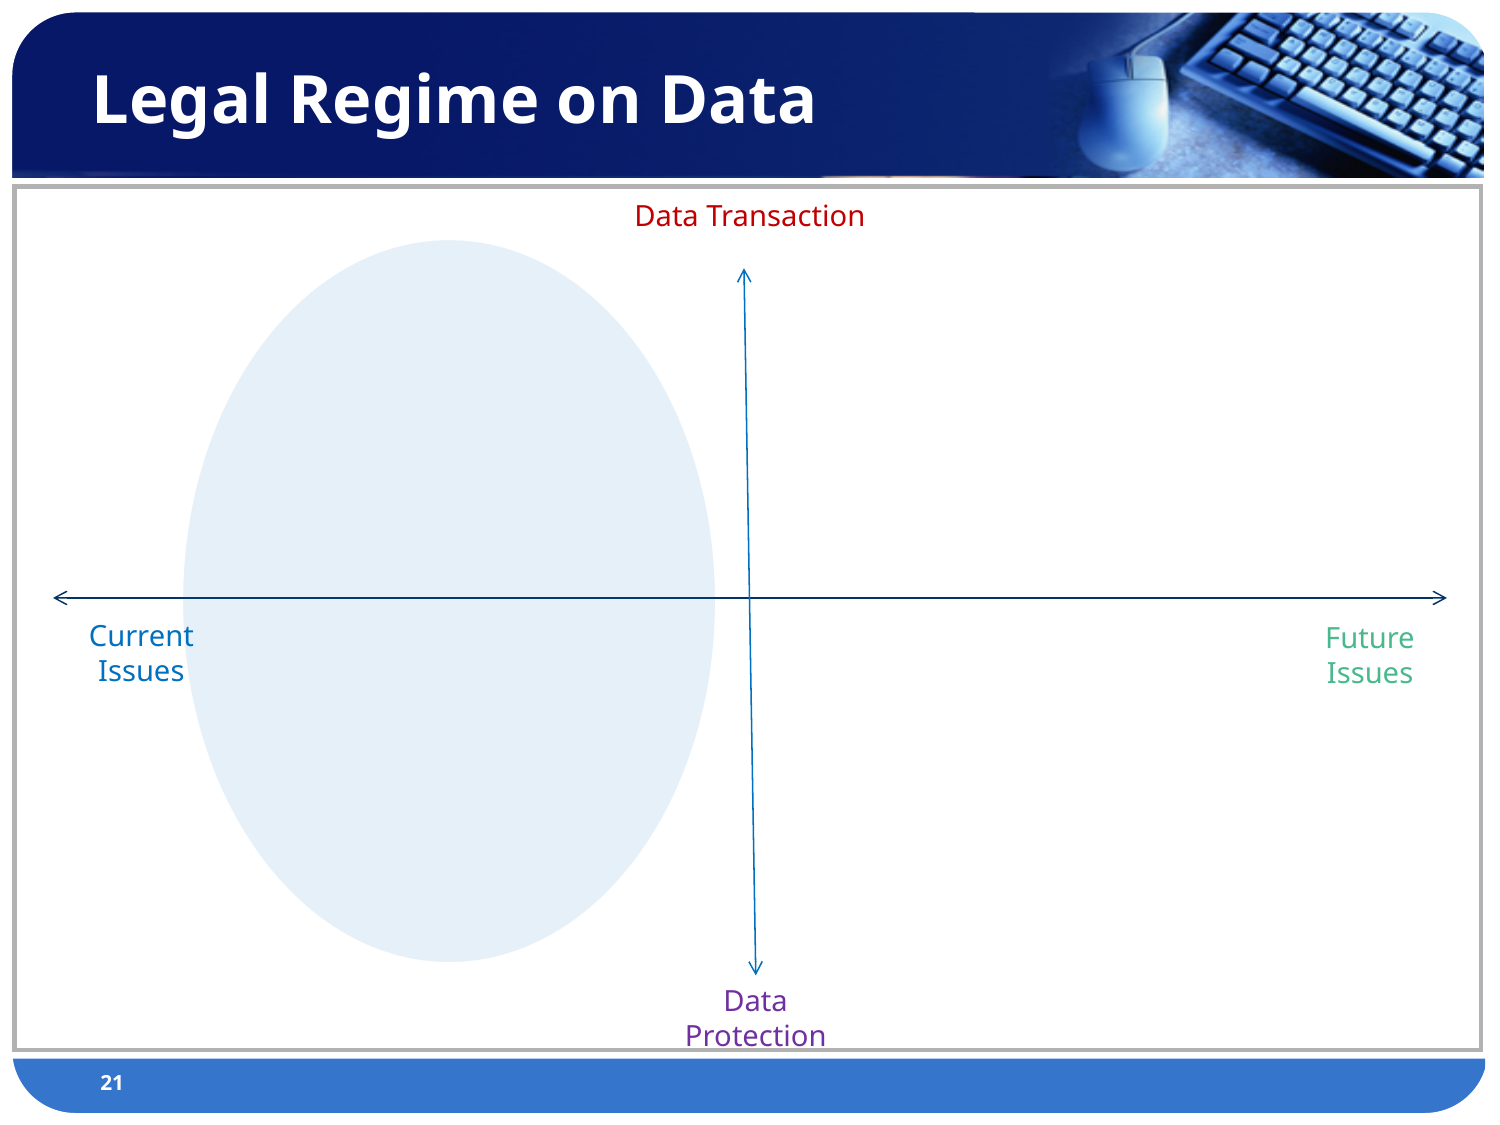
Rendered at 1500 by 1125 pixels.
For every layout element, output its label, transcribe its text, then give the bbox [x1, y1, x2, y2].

title Legal Regime on Data [76, 31, 1412, 163]
picture [182, 240, 716, 962]
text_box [743, 268, 756, 976]
slide_number 21 [53, 1062, 172, 1113]
text_box Future Issues [1281, 611, 1459, 697]
text_box Current Issues [52, 609, 182, 695]
picture [13, 13, 1484, 178]
text_box Data Protection [637, 975, 874, 1060]
text_box Data Transaction [599, 189, 901, 240]
